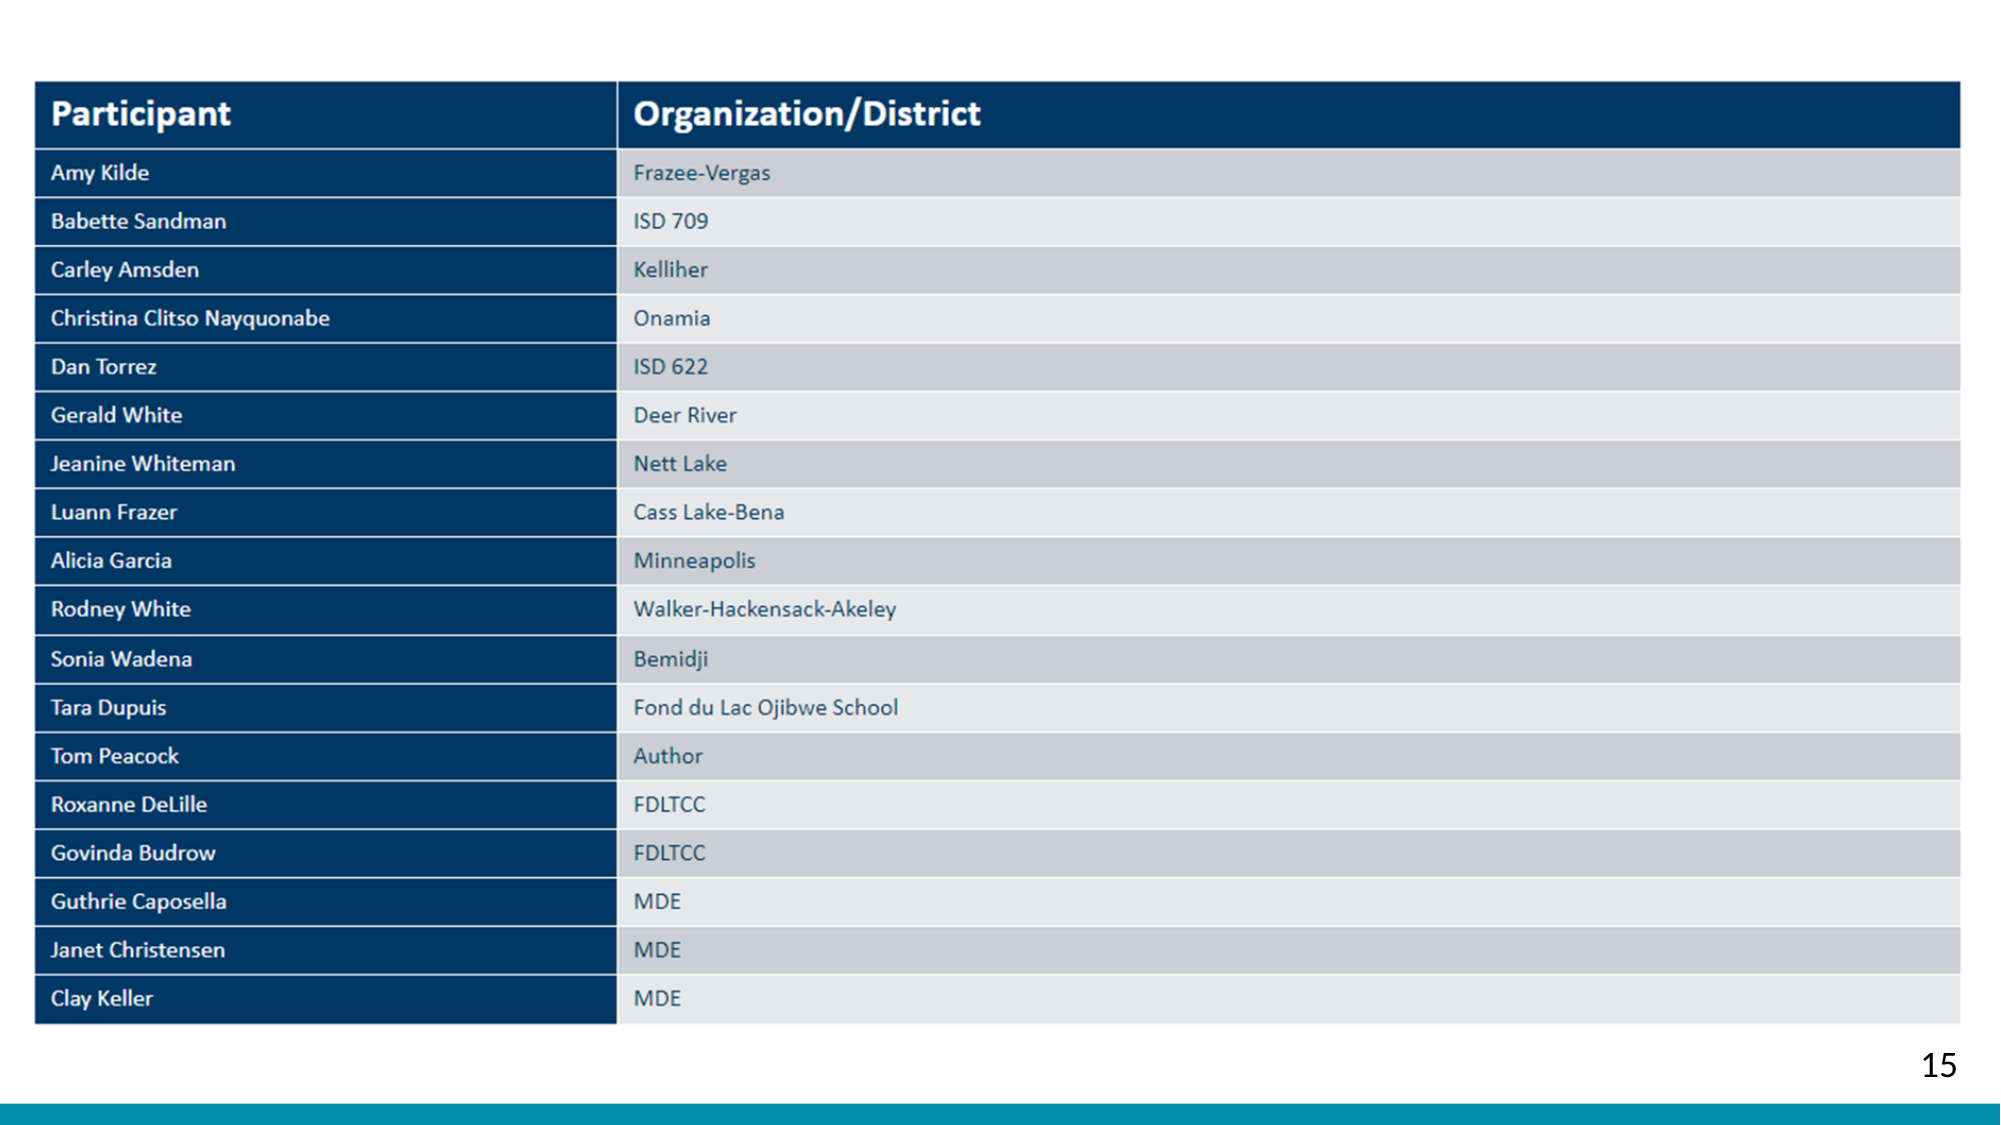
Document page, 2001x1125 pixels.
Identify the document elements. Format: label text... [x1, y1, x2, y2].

slide_number 15 [1853, 1039, 1974, 1106]
picture [29, 74, 1971, 1030]
